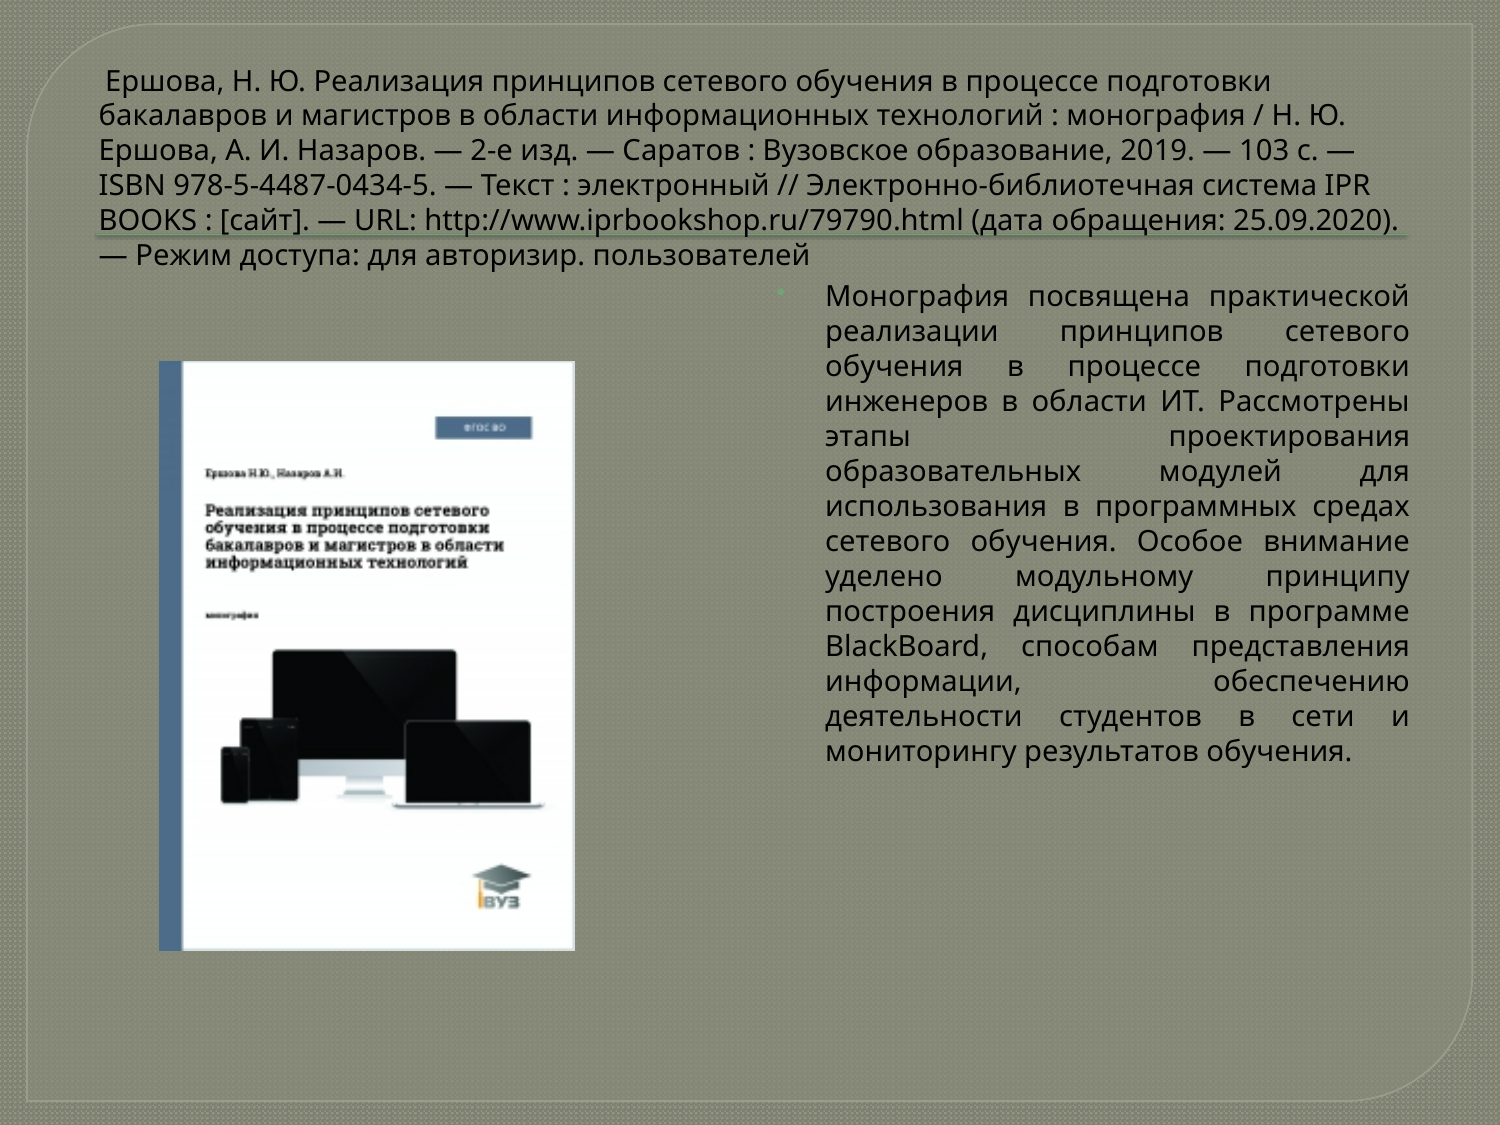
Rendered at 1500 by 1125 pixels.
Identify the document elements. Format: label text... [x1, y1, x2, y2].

list Монография посвящена практической реализации принципов сетевого обучения в процессе подготовки инженеров в области ИТ. Рассмотрены этапы проектирования образовательных модулей для использования в программных средах сетевого обучения. Особое внимание уделено модульному принципу построения дисциплины в программе BlackBoard, способам представления информации, обеспечению деятельности студентов в сети и мониторингу результатов обучения. [762, 270, 1425, 1013]
title Ершова, Н. Ю. Реализация принципов сетевого обучения в процессе подготовки бакалавров и магистров в области информационных технологий : монография / Н. Ю. Ершова, А. И. Назаров. — 2-е изд. — Саратов : Вузовское образование, 2019. — 103 c. — ISBN 978-5-4487-0434-5. — Текст : электронный // Электронно-библиотечная система IPR BOOKS : [сайт]. — URL: http://www.iprbookshop.ru/79790.html (дата обращения: 25.09.2020). — Режим доступа: для авторизир. пользователей [75, 41, 1424, 279]
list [159, 361, 575, 952]
